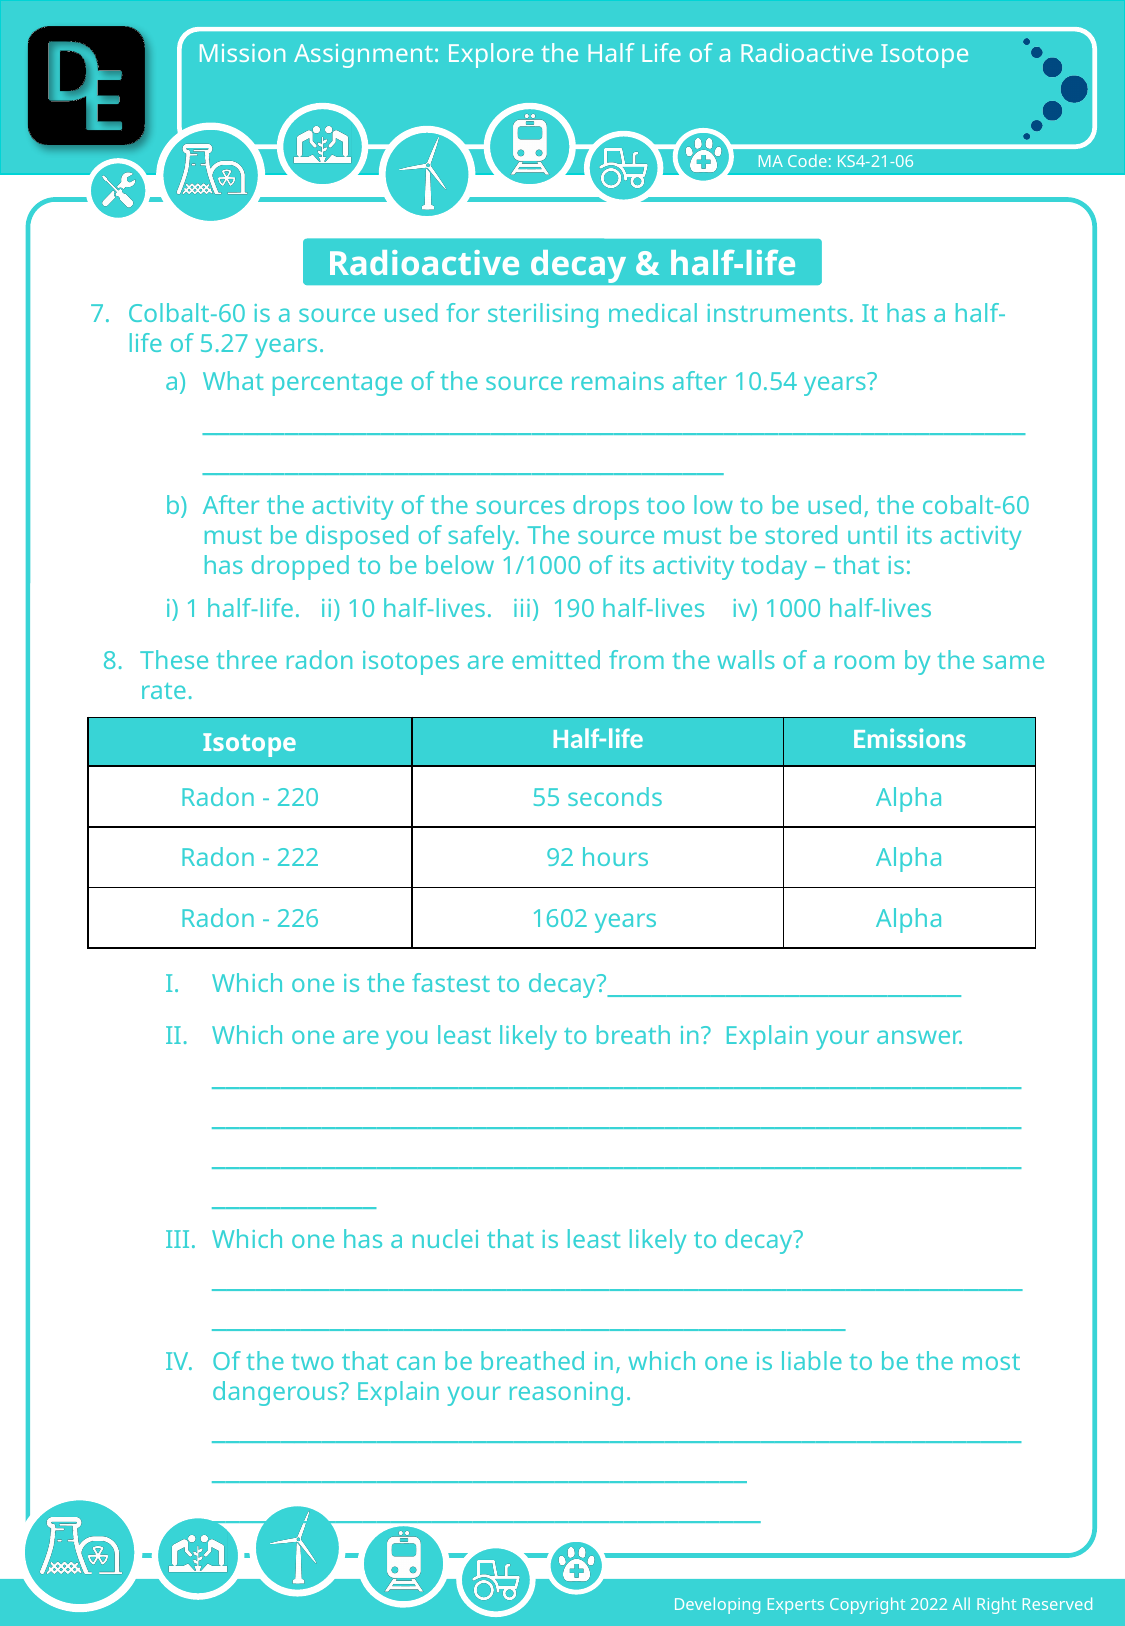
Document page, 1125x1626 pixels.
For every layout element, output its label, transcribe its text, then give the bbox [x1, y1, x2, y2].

picture [599, 144, 648, 192]
picture [168, 1533, 228, 1573]
text_box Which one is the fastest to decay?________________________ Which one are you least likely to breath in? Explain your answer. _____________________________________________________________________________________________________________________________________________________________________________________________ Which one has a nuclei that is least likely to decay? __________________________________________________________________________________________________ Of the two that can be breathed in, which one is liable to be the most dangerous? Explain your reasoning. __________________________________________________________________________________________________ ________________________________________ [75, 951, 1050, 1533]
table_cell 92 hours [413, 828, 783, 887]
picture [293, 123, 352, 164]
table_cell Radon - 222 [89, 828, 411, 887]
table_cell Alpha [784, 888, 1035, 947]
picture [1023, 38, 1088, 140]
table_header Isotope [89, 718, 411, 765]
picture [494, 109, 570, 181]
table_header Emissions [784, 718, 1035, 765]
picture [472, 1556, 520, 1604]
table_cell Radon - 226 [89, 888, 411, 947]
picture [368, 1533, 444, 1598]
text_box Colbalt-60 is a source used for sterilising medical instruments. It has a half-life of 5.27 years. What percentage of the source remains after 10.54 years? __________________________________________________________________________________________________ After the activity of the sources drops too low to be used, the cobalt-60 must be disposed of safely. The source must be stored until its activity has dropped to be below 1/1000 of its activity today – that is: i) 1 half-life. ii) 10 half-lives. iii) 190 half-lives iv) 1000 half-lives [75, 290, 1050, 630]
table_cell 55 seconds [413, 767, 783, 826]
text_box Radioactive decay & half-life [295, 231, 830, 293]
text_box These three radon isotopes are emitted from the walls of a room by the same rate. [87, 636, 1063, 712]
table_cell Alpha [784, 767, 1035, 826]
table_cell 1602 years [413, 888, 783, 947]
table_header Half-life [413, 718, 783, 765]
picture [94, 170, 144, 214]
table_cell Alpha [784, 828, 1035, 887]
table_cell Radon - 220 [89, 767, 411, 826]
